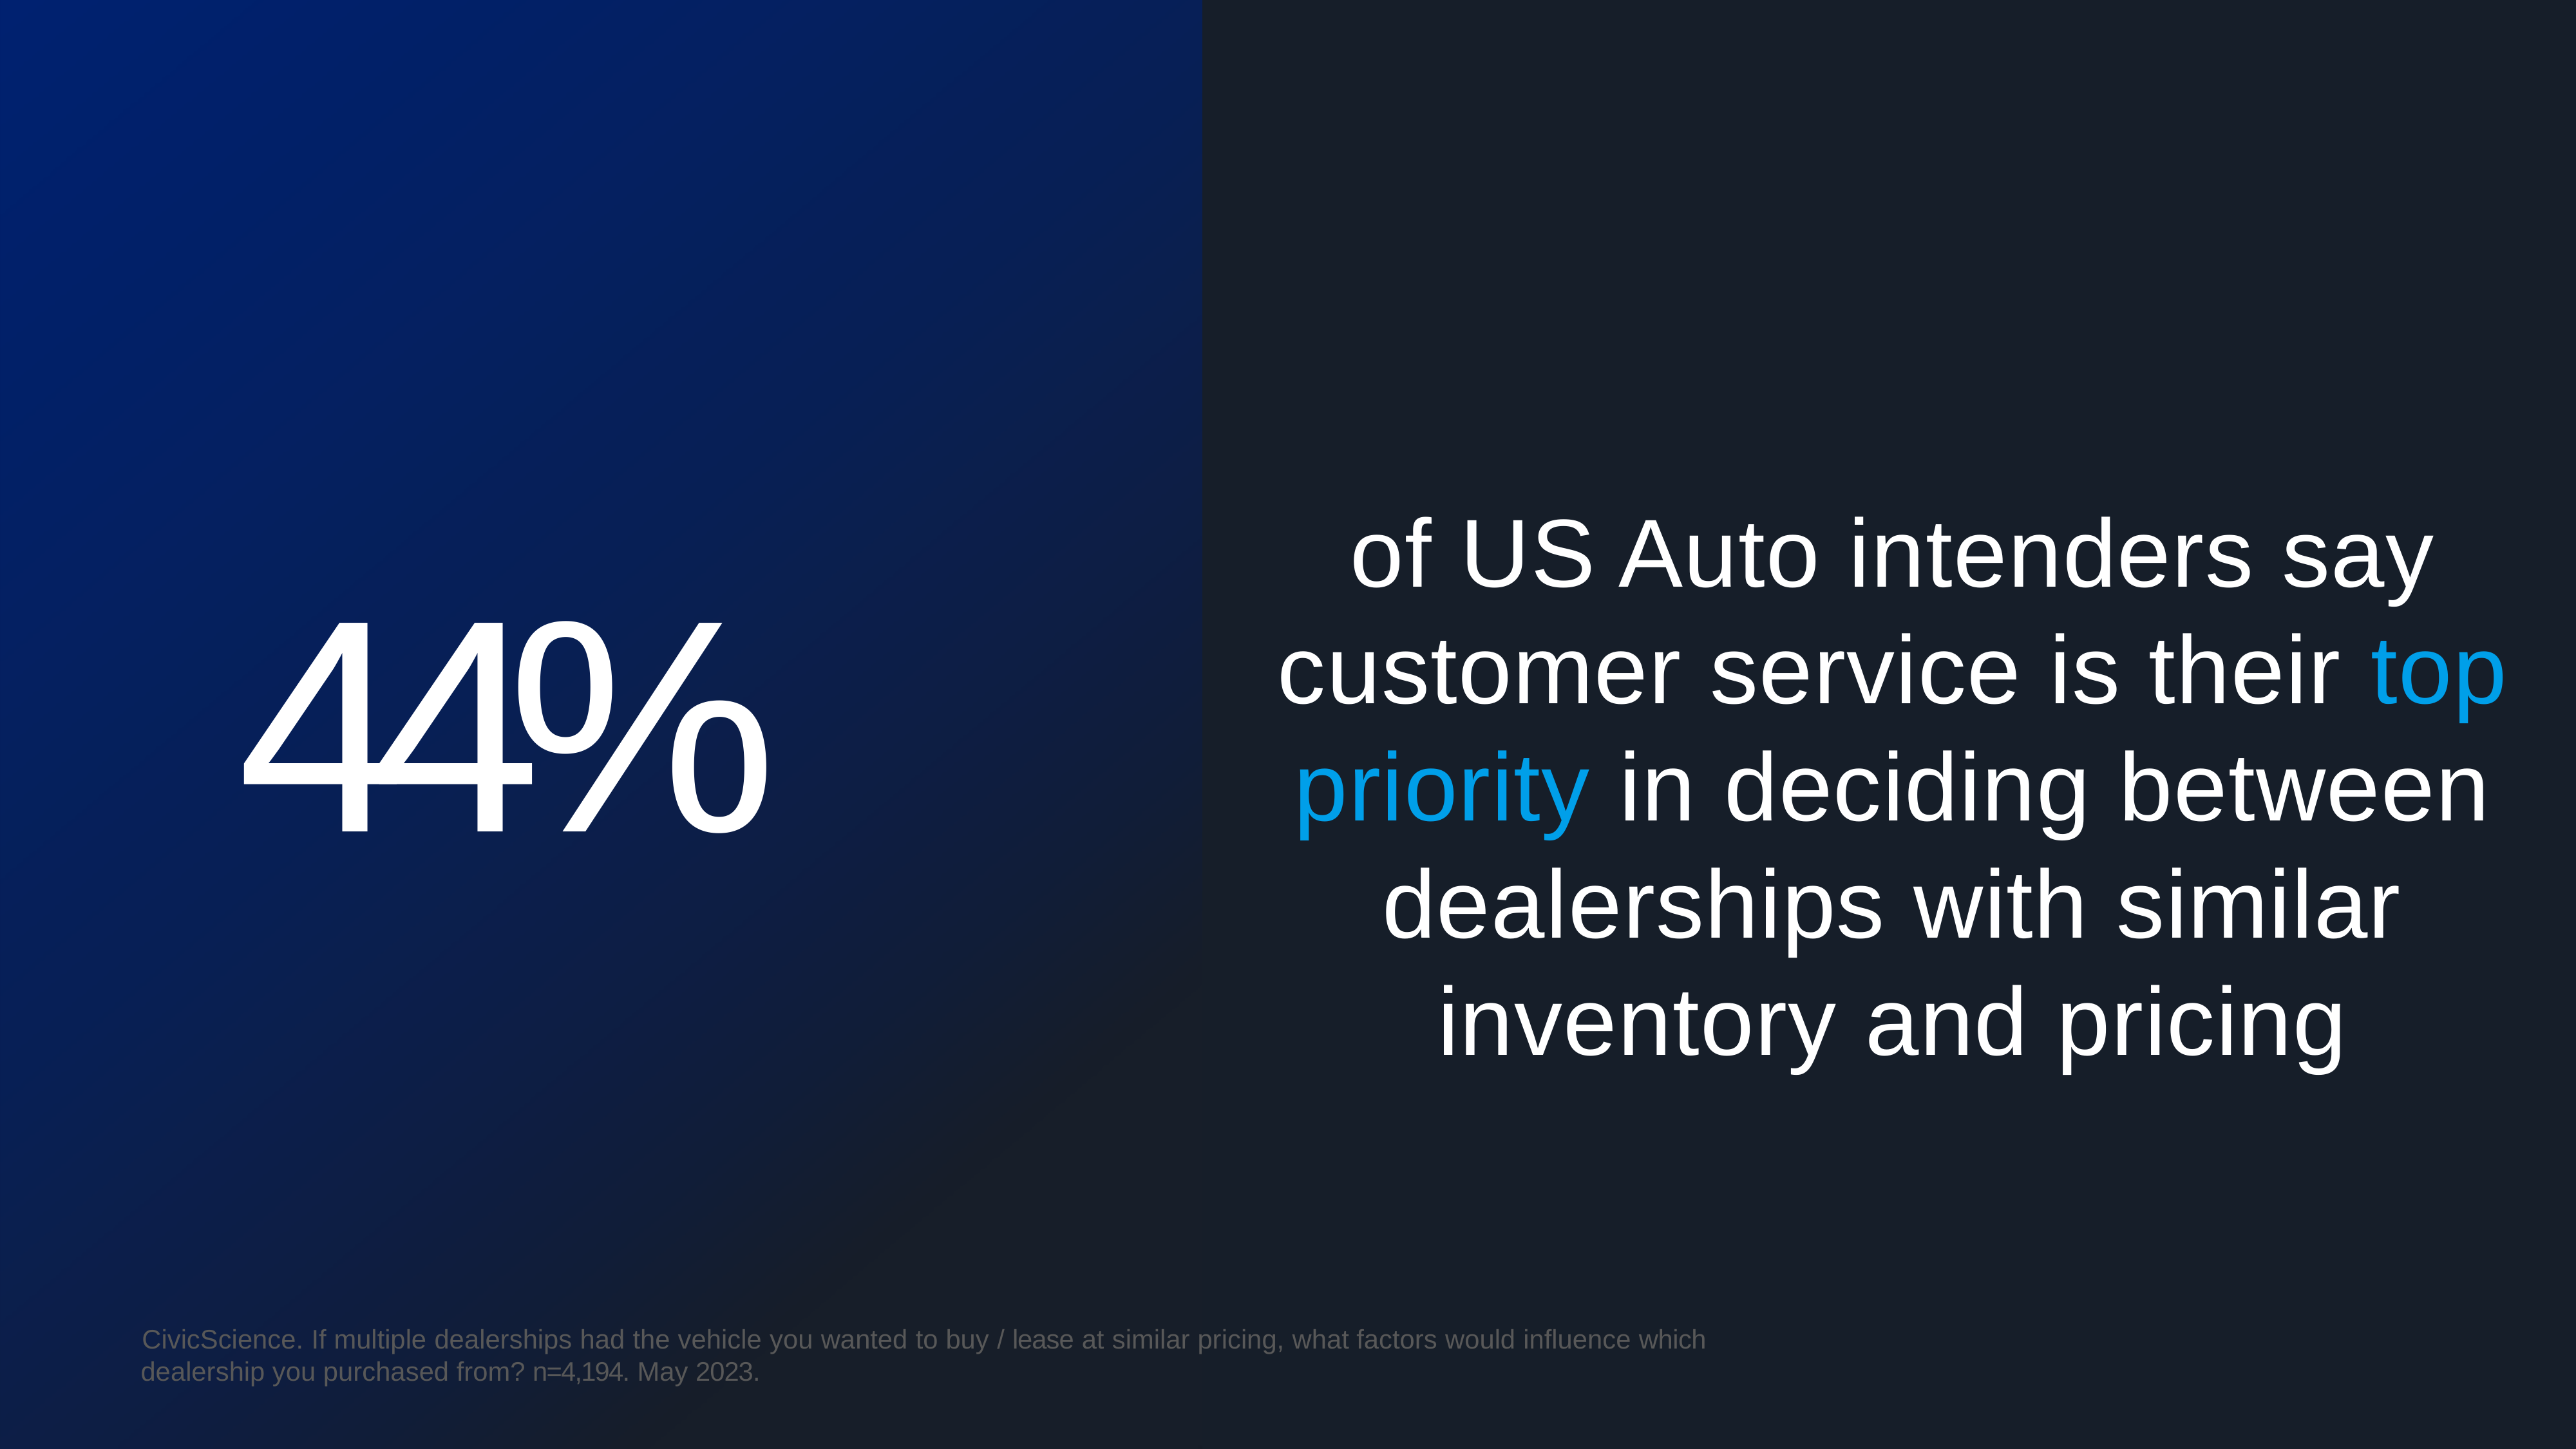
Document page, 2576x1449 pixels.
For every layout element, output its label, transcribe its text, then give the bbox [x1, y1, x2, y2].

text_box CivicScience. If multiple dealerships had the vehicle you wanted to buy / lease at similar pricing, what factors would influence which dealership you purchased from? n=4,194. May 2023. [1202, 1321, 1830, 1387]
text_box of US Auto intenders say customer service is their top priority in deciding between dealerships with similar inventory and pricing [1260, 489, 2528, 1075]
picture [0, 0, 1202, 1449]
